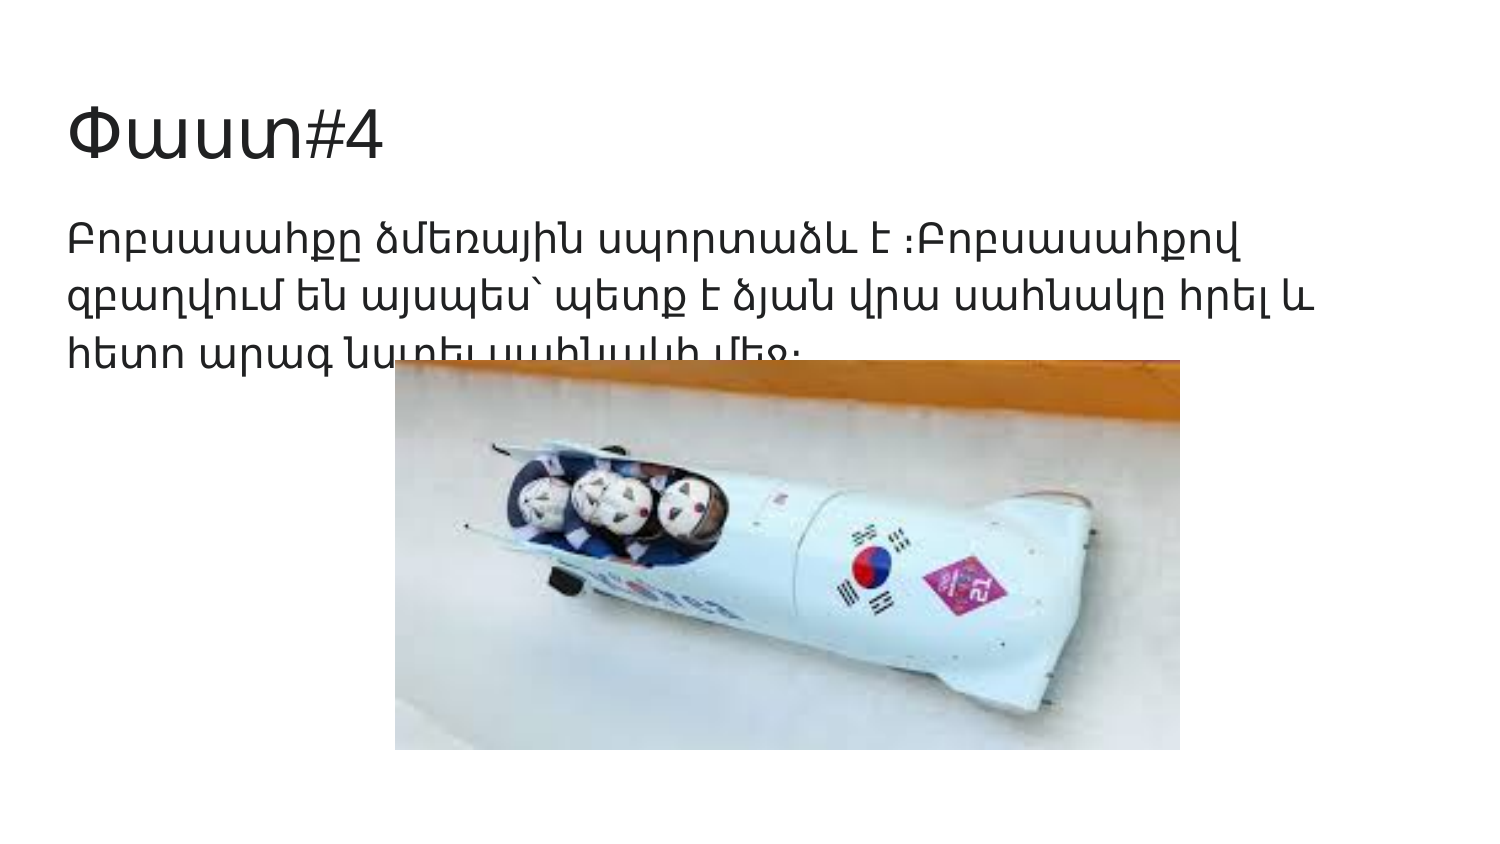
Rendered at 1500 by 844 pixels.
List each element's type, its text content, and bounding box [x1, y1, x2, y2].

list Բոբսասահքը ձմեռային սպորտաձև է ։Բոբսասահքով զբաղվում են այսպես՝ պետք է ձյան վրա սահնակը հրել և հետո արագ նստել սահնակի մեջ։ [51, 189, 1449, 750]
picture [394, 360, 1181, 750]
title Փաստ#4 [51, 72, 1449, 167]
